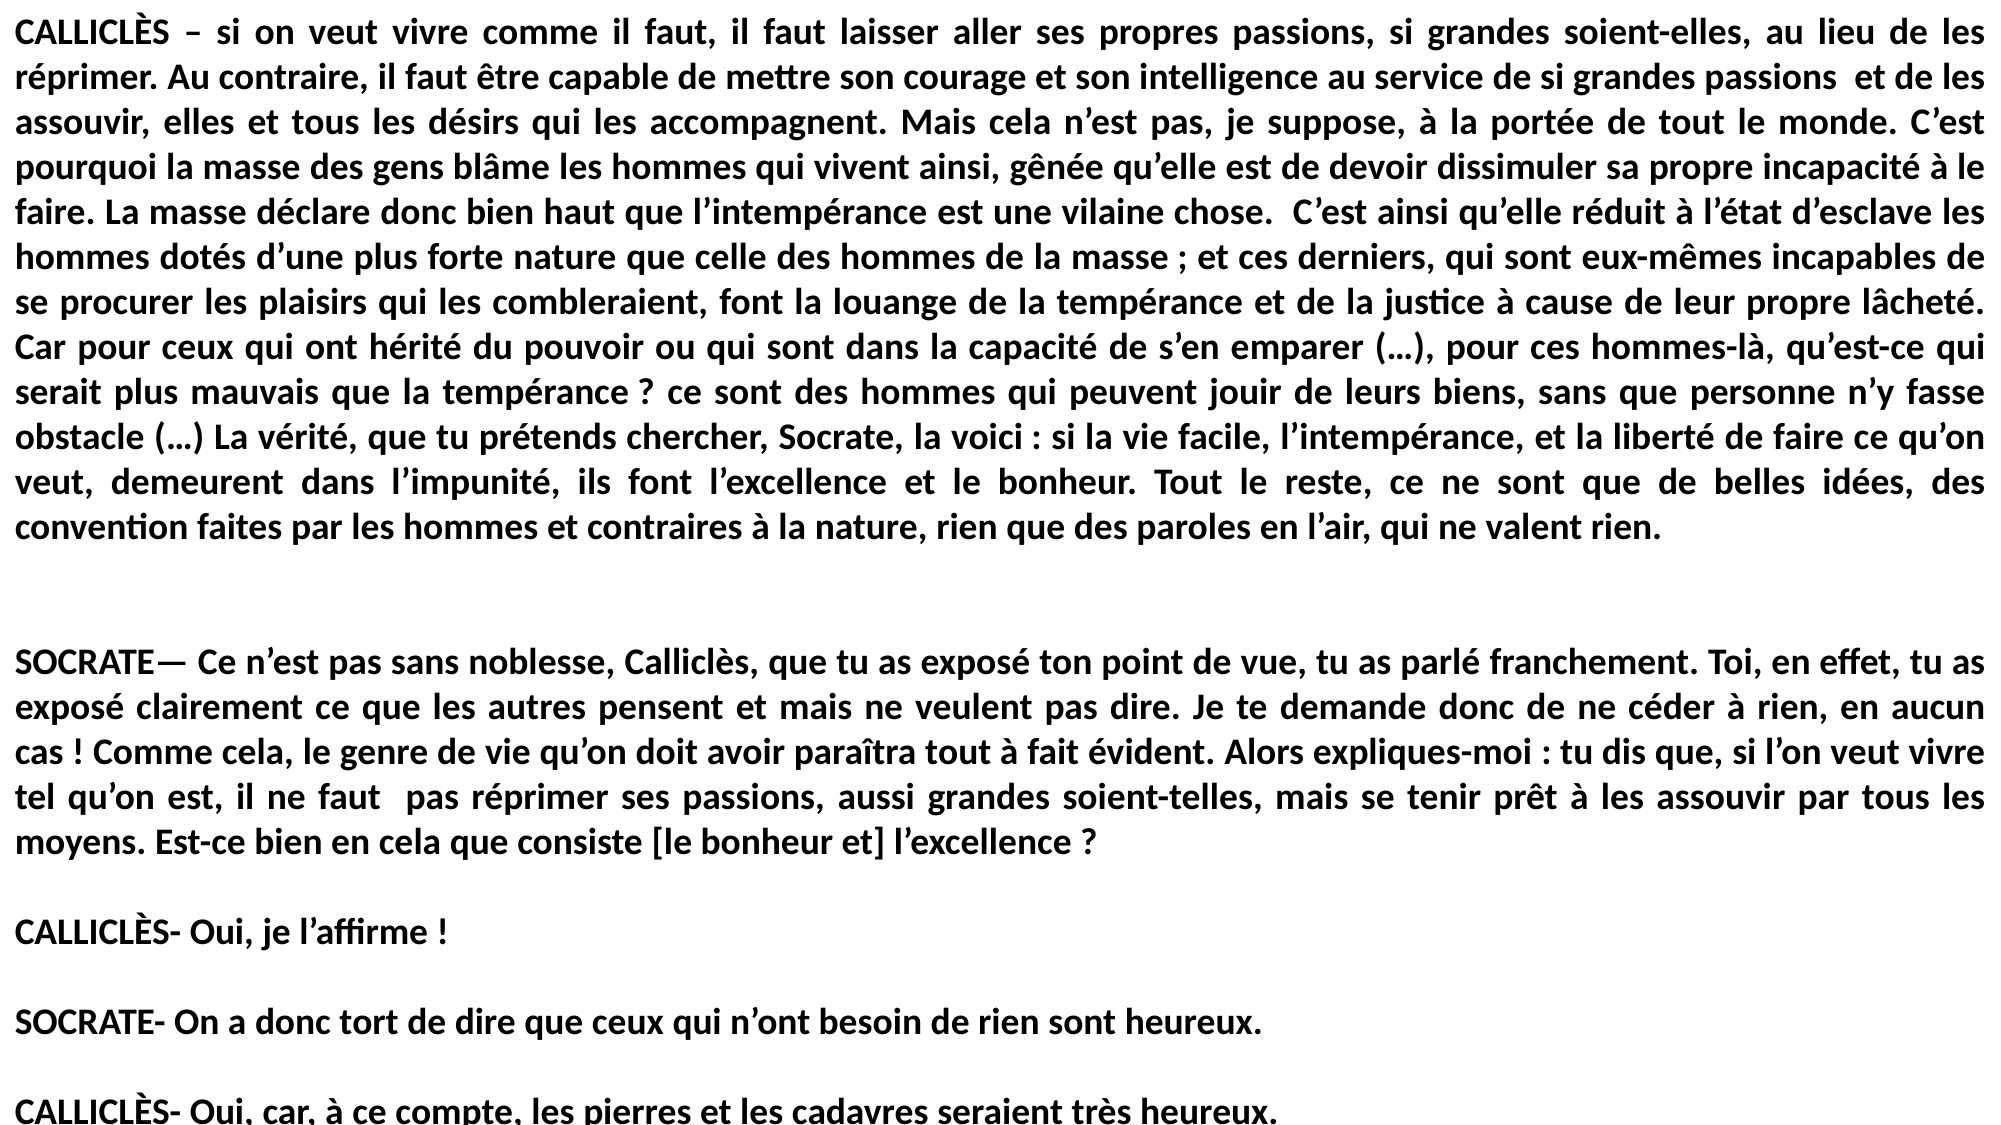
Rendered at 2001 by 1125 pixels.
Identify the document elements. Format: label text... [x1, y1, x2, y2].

text_box CALLICLÈS – si on veut vivre comme il faut, il faut laisser aller ses propres passions, si grandes soient-elles, au lieu de les réprimer. Au contraire, il faut être capable de mettre son courage et son intelligence au service de si grandes passions et de les assouvir, elles et tous les désirs qui les accompagnent. Mais cela n’est pas, je suppose, à la portée de tout le monde. C’est pourquoi la masse des gens blâme les hommes qui vivent ainsi, gênée qu’elle est de devoir dissimuler sa propre incapacité à le faire. La masse déclare donc bien haut que l’intempérance est une vilaine chose. C’est ainsi qu’elle réduit à l’état d’esclave les hommes dotés d’une plus forte nature que celle des hommes de la masse ; et ces derniers, qui sont eux-mêmes incapables de se procurer les plaisirs qui les combleraient, font la louange de la tempérance et de la justice à cause de leur propre lâcheté. Car pour ceux qui ont hérité du pouvoir ou qui sont dans la capacité de s’en emparer (…), pour ces hommes-là, qu’est-ce qui serait plus mauvais que la tempérance ? ce sont des hommes qui peuvent jouir de leurs biens, sans que personne n’y fasse obstacle (…) La vérité, que tu prétends chercher, Socrate, la voici : si la vie facile, l’intempérance, et la liberté de faire ce qu’on veut, demeurent dans l’impunité, ils font l’excellence et le bonheur. Tout le reste, ce ne sont que de belles idées, des convention faites par les hommes et contraires à la nature, rien que des paroles en l’air, qui ne valent rien. SOCRATE— Ce n’est pas sans noblesse, Calliclès, que tu as exposé ton point de vue, tu as parlé franchement. Toi, en effet, tu as exposé clairement ce que les autres pensent et mais ne veulent pas dire. Je te demande donc de ne céder à rien, en aucun cas ! Comme cela, le genre de vie qu’on doit avoir paraîtra tout à fait évident. Alors expliques-moi : tu dis que, si l’on veut vivre tel qu’on est, il ne faut pas réprimer ses passions, aussi grandes soient-telles, mais se tenir prêt à les assouvir par tous les moyens. Est-ce bien en cela que consiste [le bonheur et] l’excellence ? CALLICLÈS- Oui, je l’affirme ! SOCRATE- On a donc tort de dire que ceux qui n’ont besoin de rien sont heureux. CALLICLÈS- Oui, car, à ce compte, les pierres et les cadavres seraient très heureux. [0, 0, 2000, 1125]
